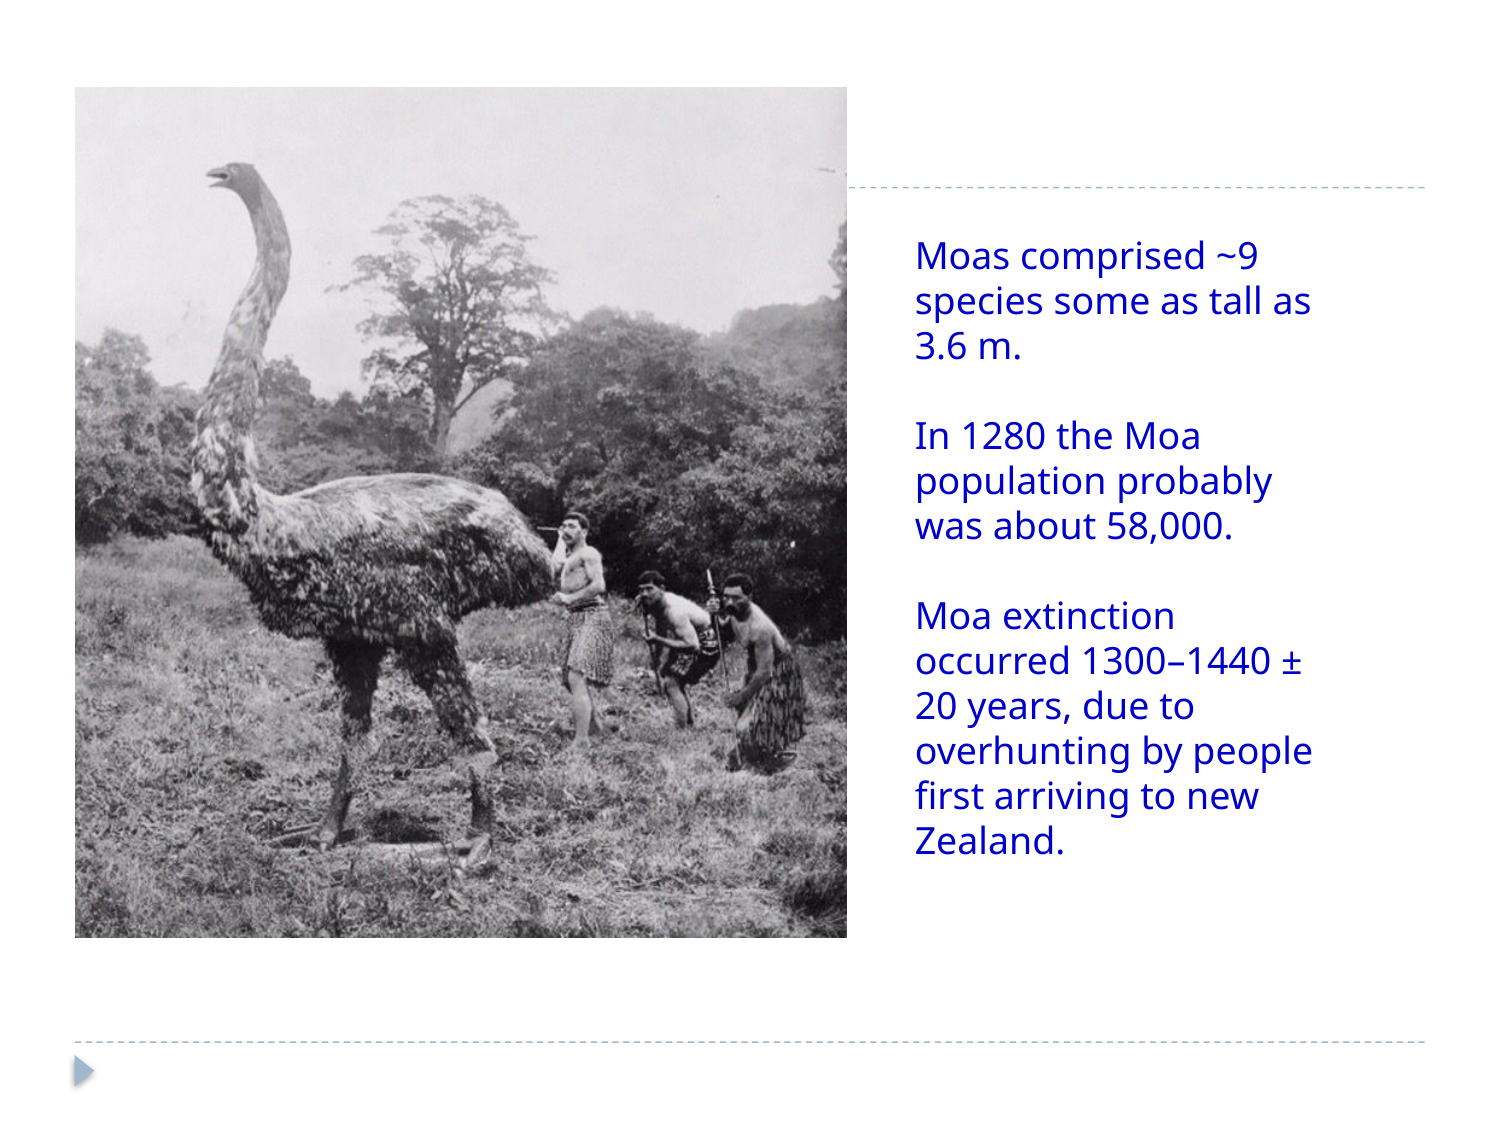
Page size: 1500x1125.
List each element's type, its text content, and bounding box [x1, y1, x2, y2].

picture [74, 87, 847, 938]
text_box Moas comprised ~9 species some as tall as 3.6 m. In 1280 the Moa population probably was about 58,000. Moa extinction occurred 1300–1440 ± 20 years, due to overhunting by people first arriving to new Zealand. [899, 224, 1350, 870]
